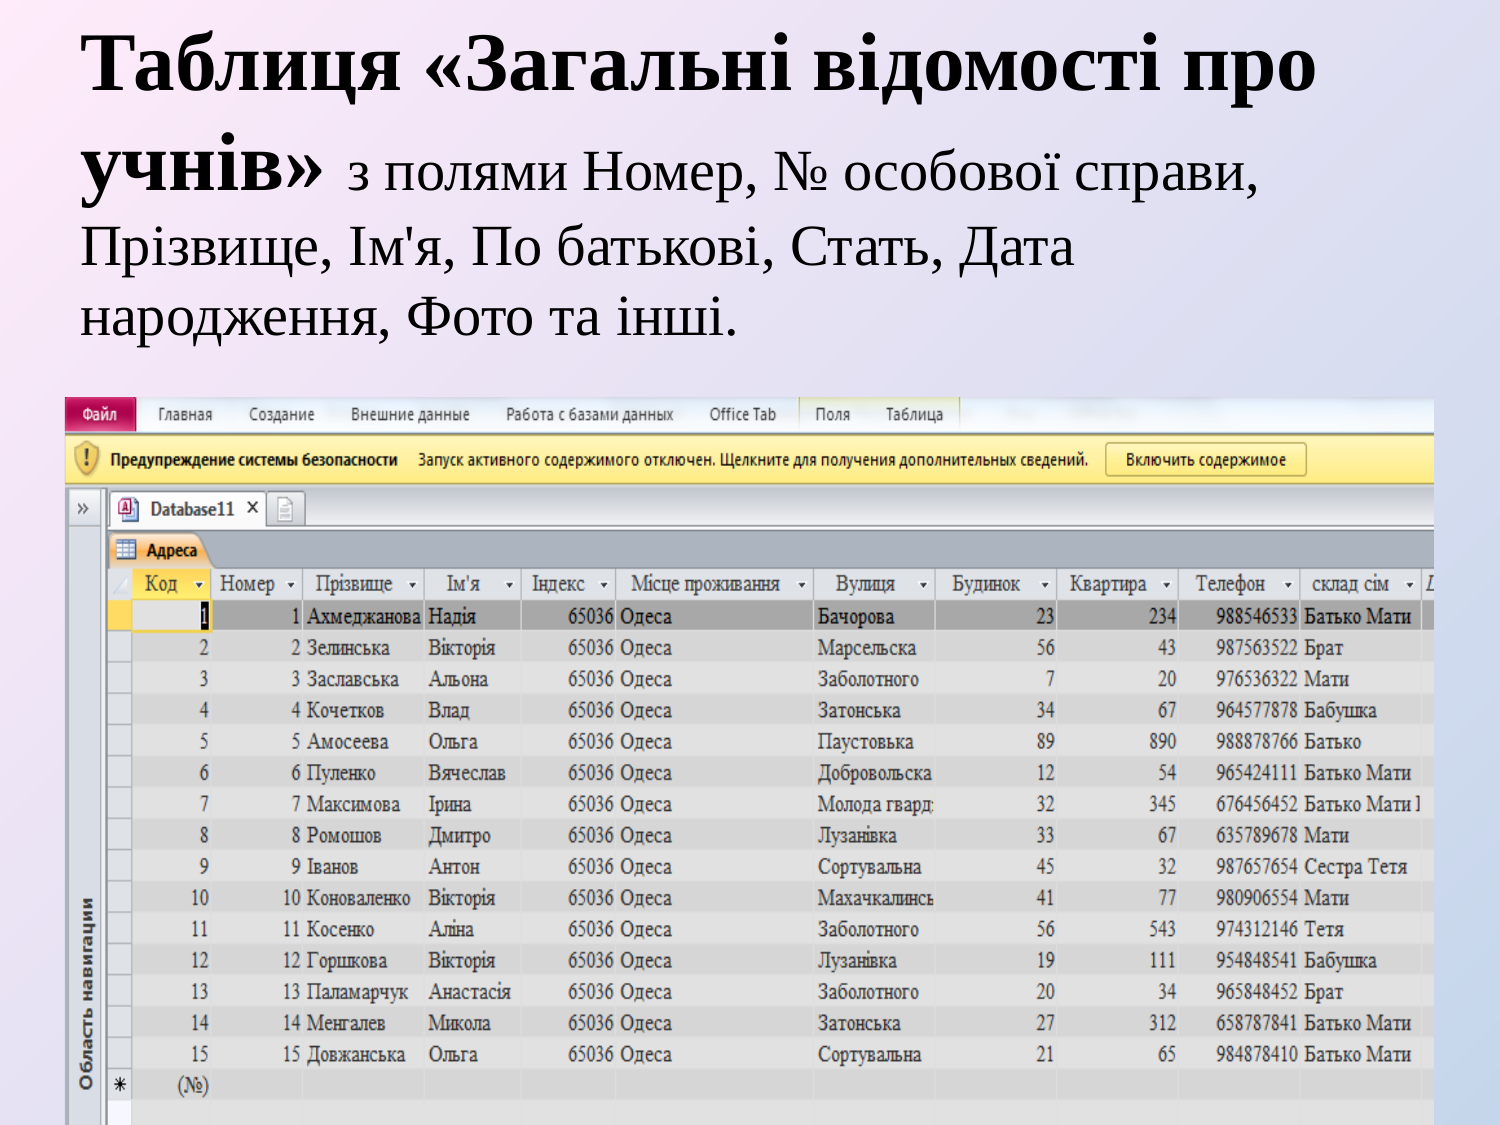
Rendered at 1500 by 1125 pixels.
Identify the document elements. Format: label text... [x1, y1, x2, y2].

list Таблиця «Загальні відомості про учнів» з полями Номер, № особової справи, Прізвище, Ім'я, По батькові, Стать, Дата народження, Фото та інші. [64, 0, 1415, 396]
picture [64, 396, 1435, 1125]
